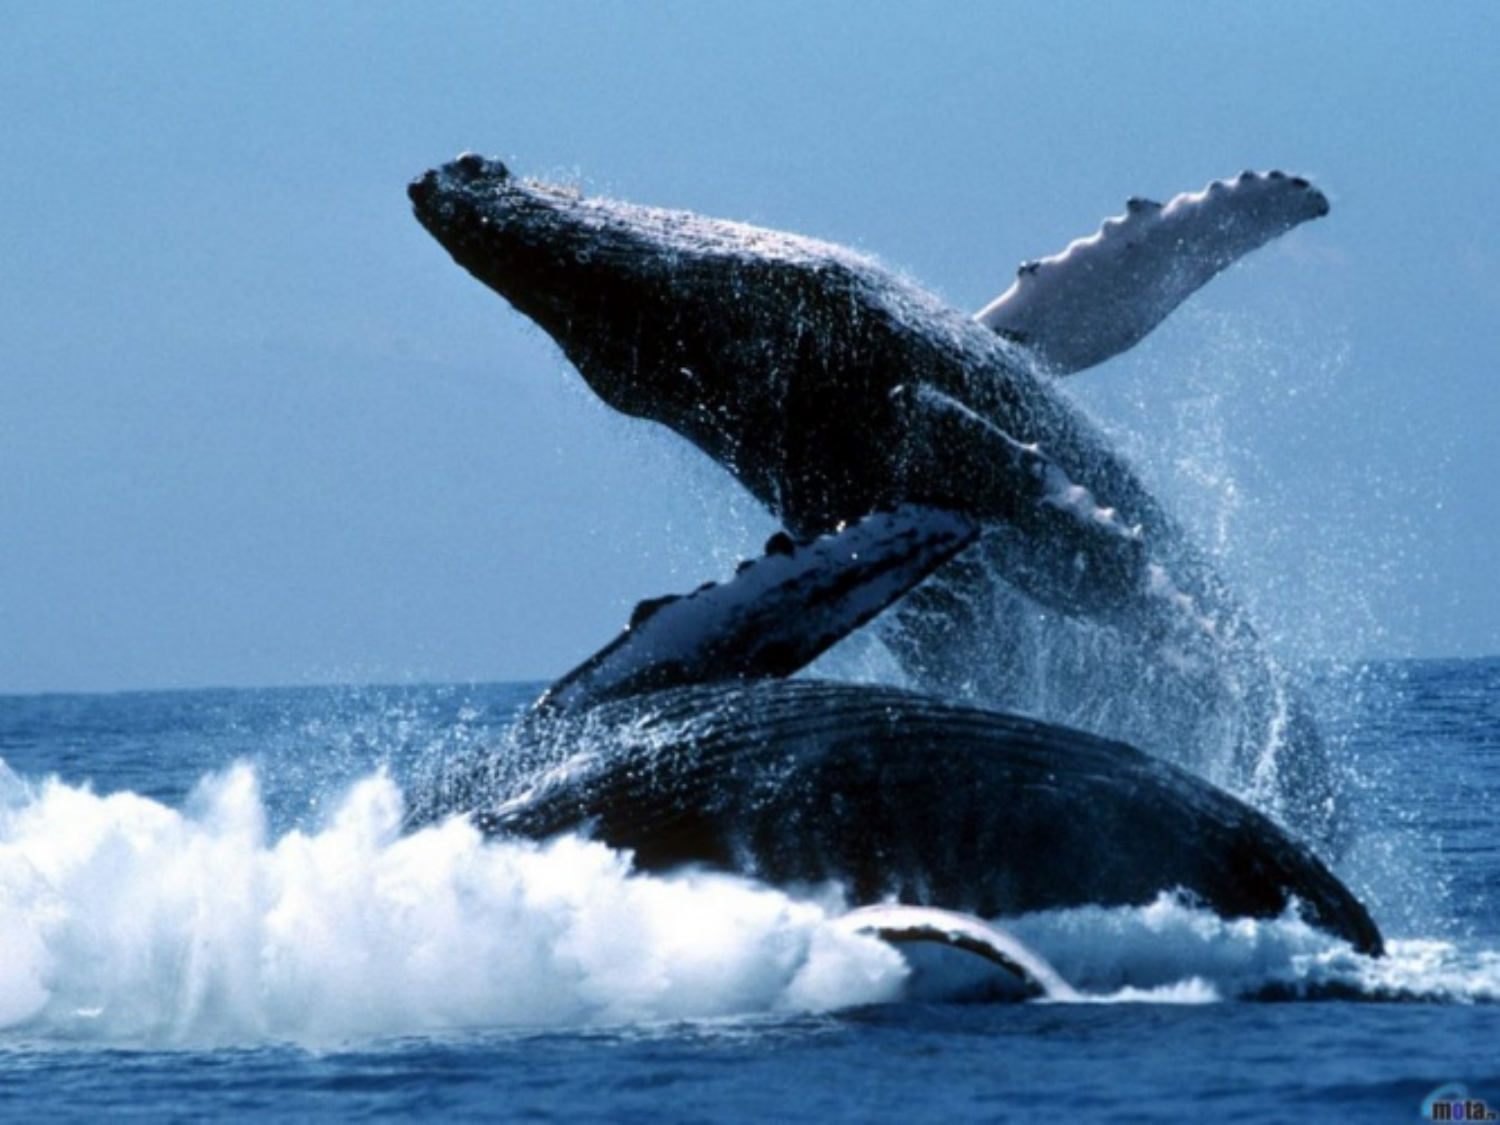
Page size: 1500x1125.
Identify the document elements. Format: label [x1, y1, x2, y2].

list [0, 0, 1500, 1125]
